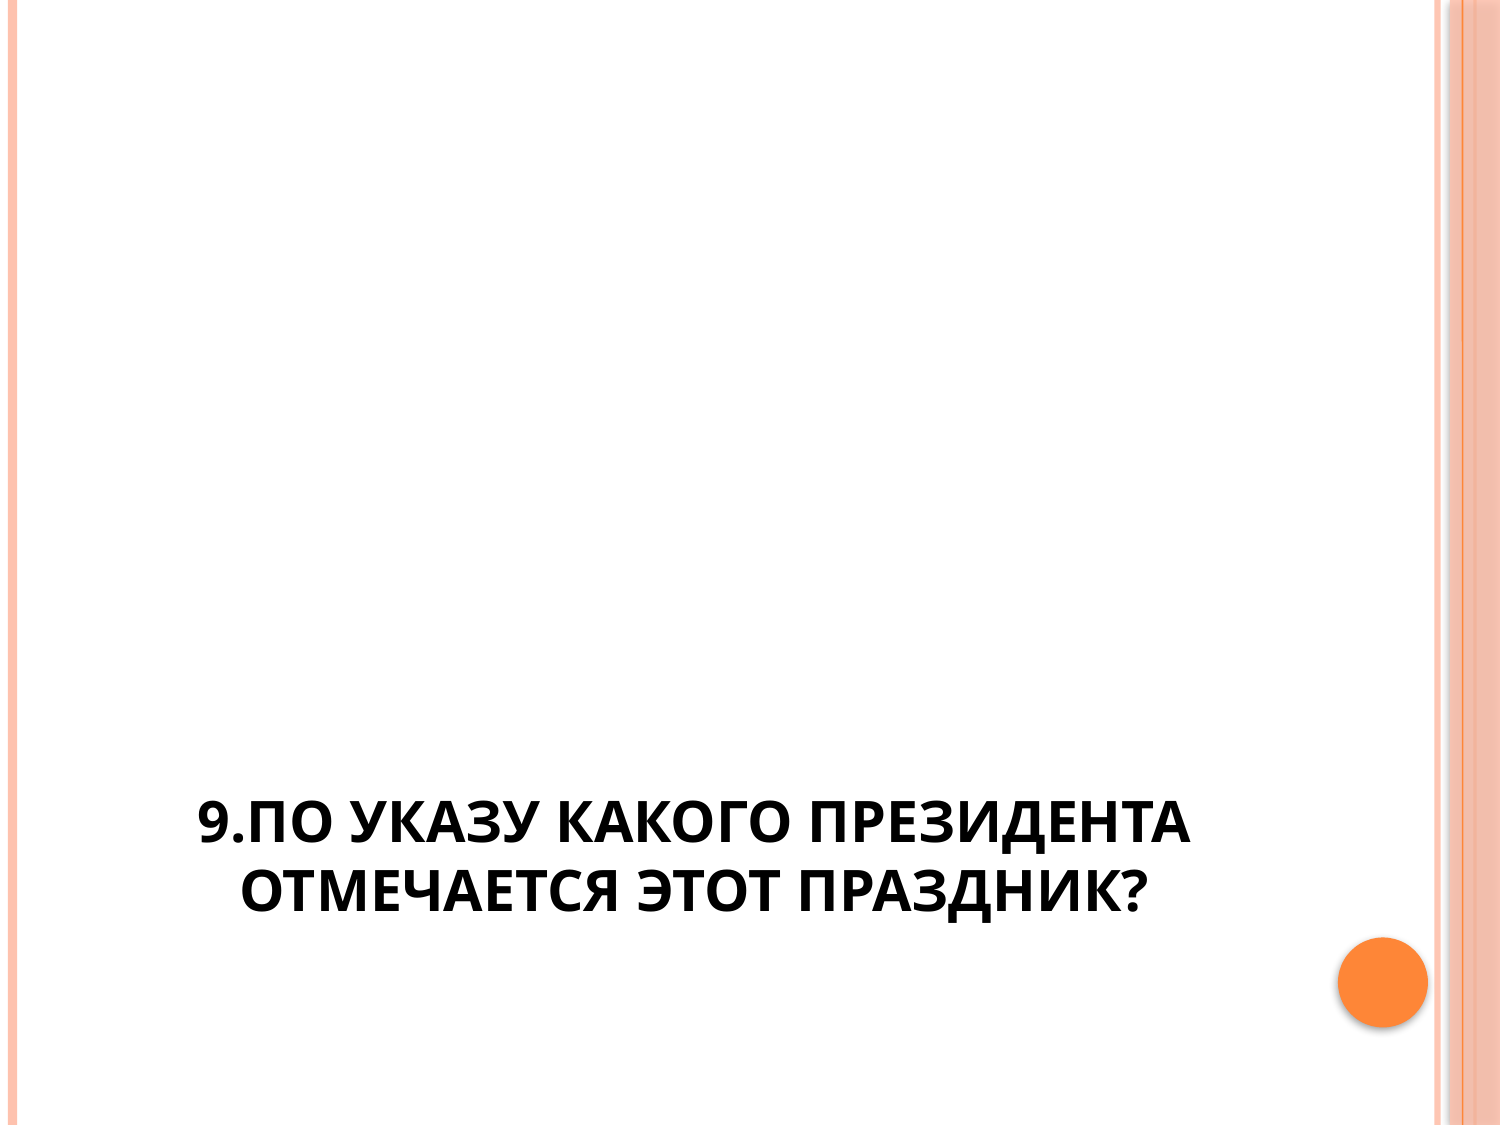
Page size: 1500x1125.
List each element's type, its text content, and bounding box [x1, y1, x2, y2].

title 9.По указу какого президента отмечается этот праздник? [82, 773, 1307, 961]
